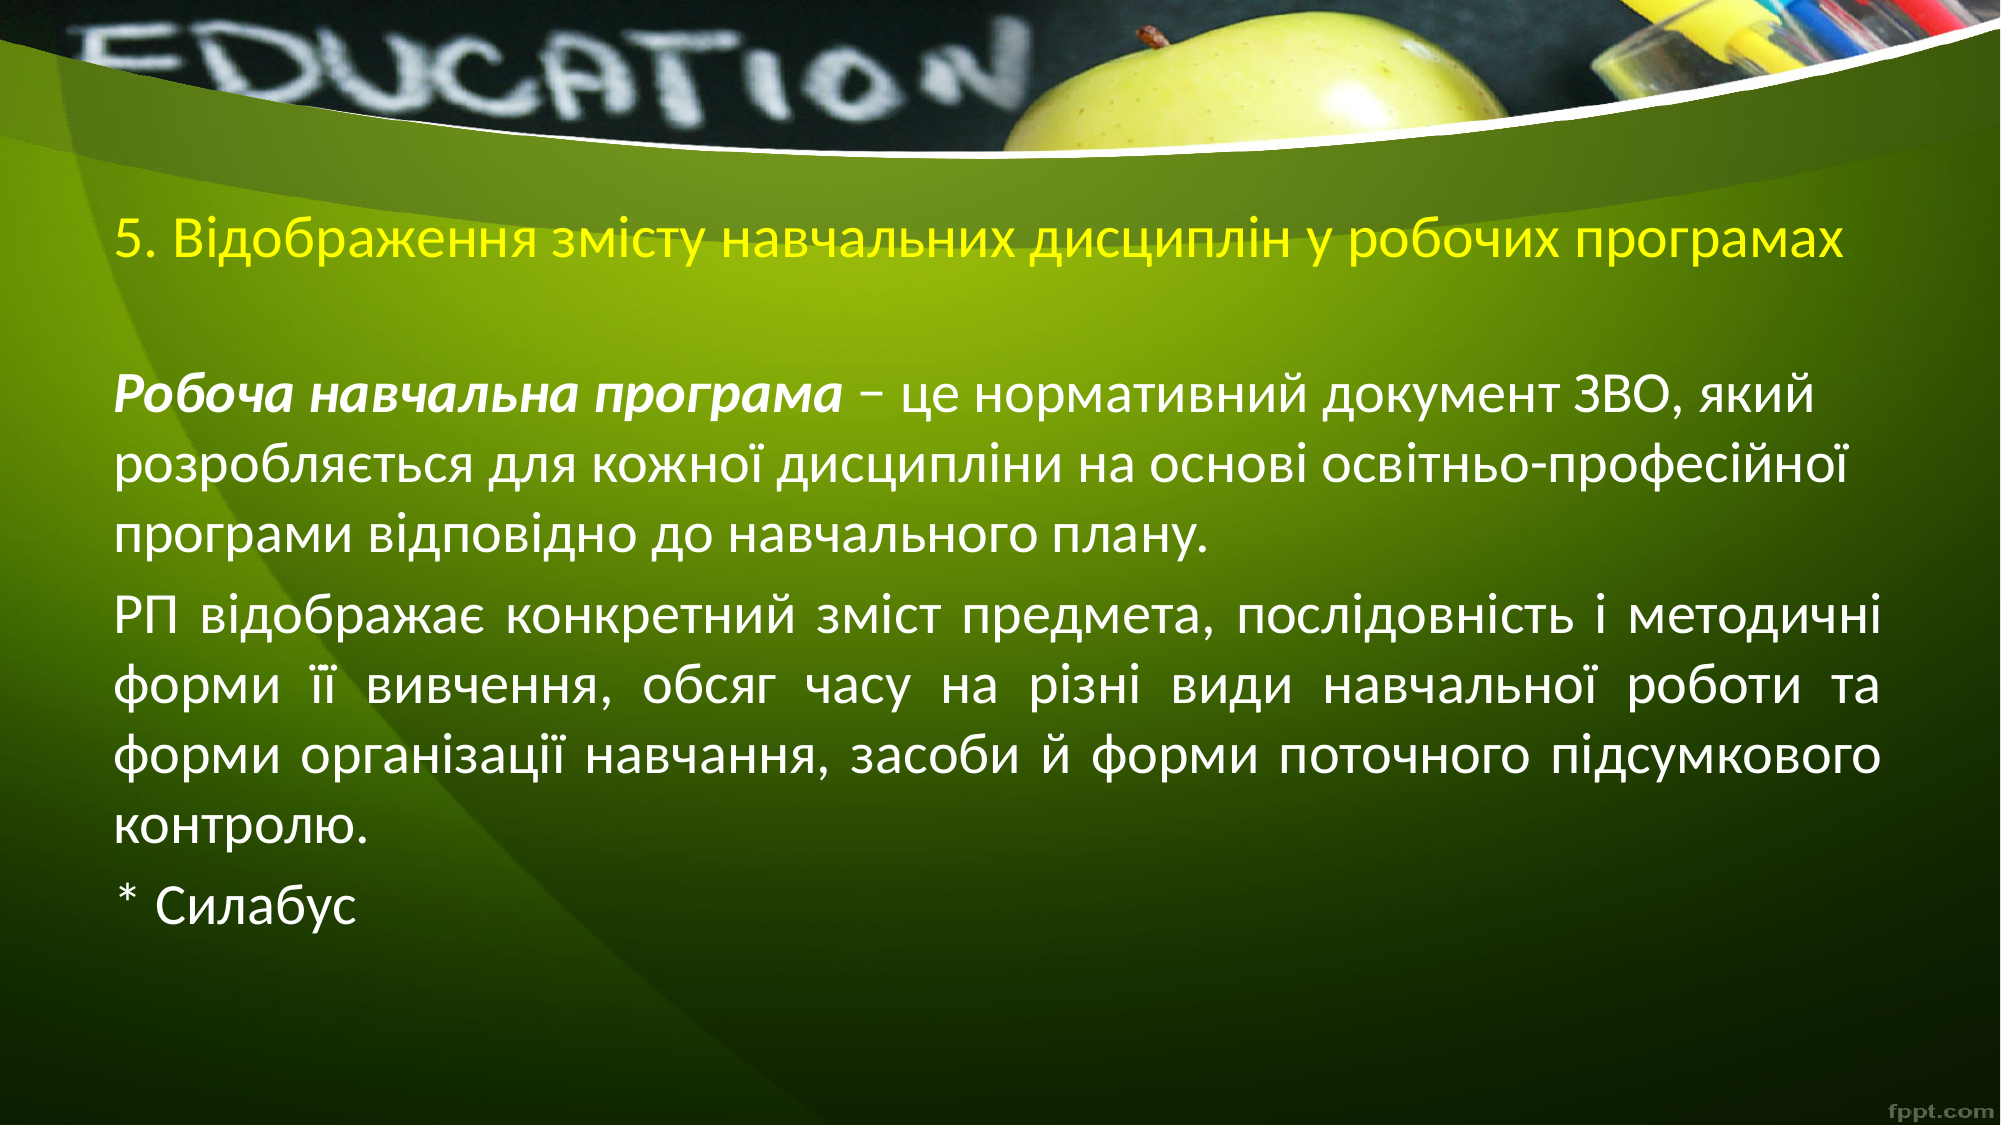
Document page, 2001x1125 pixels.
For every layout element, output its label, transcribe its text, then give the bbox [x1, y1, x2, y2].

picture [0, 0, 2001, 1125]
list Робоча навчальна програма − це нормативний документ ЗВО, який розробляється для кожної дисципліни на основі освітньо-професійної програми відповідно до навчального плану. РП відображає конкретний зміст предмета, послідовність і методичні форми її вивчення, обсяг часу на різні види навчальної роботи та форми організації навчання, засоби й форми поточного підсумкового контролю. * Силабус [98, 346, 1899, 964]
title 5. Відображення змісту навчальних дисциплін у робочих програмах [98, 183, 1899, 284]
